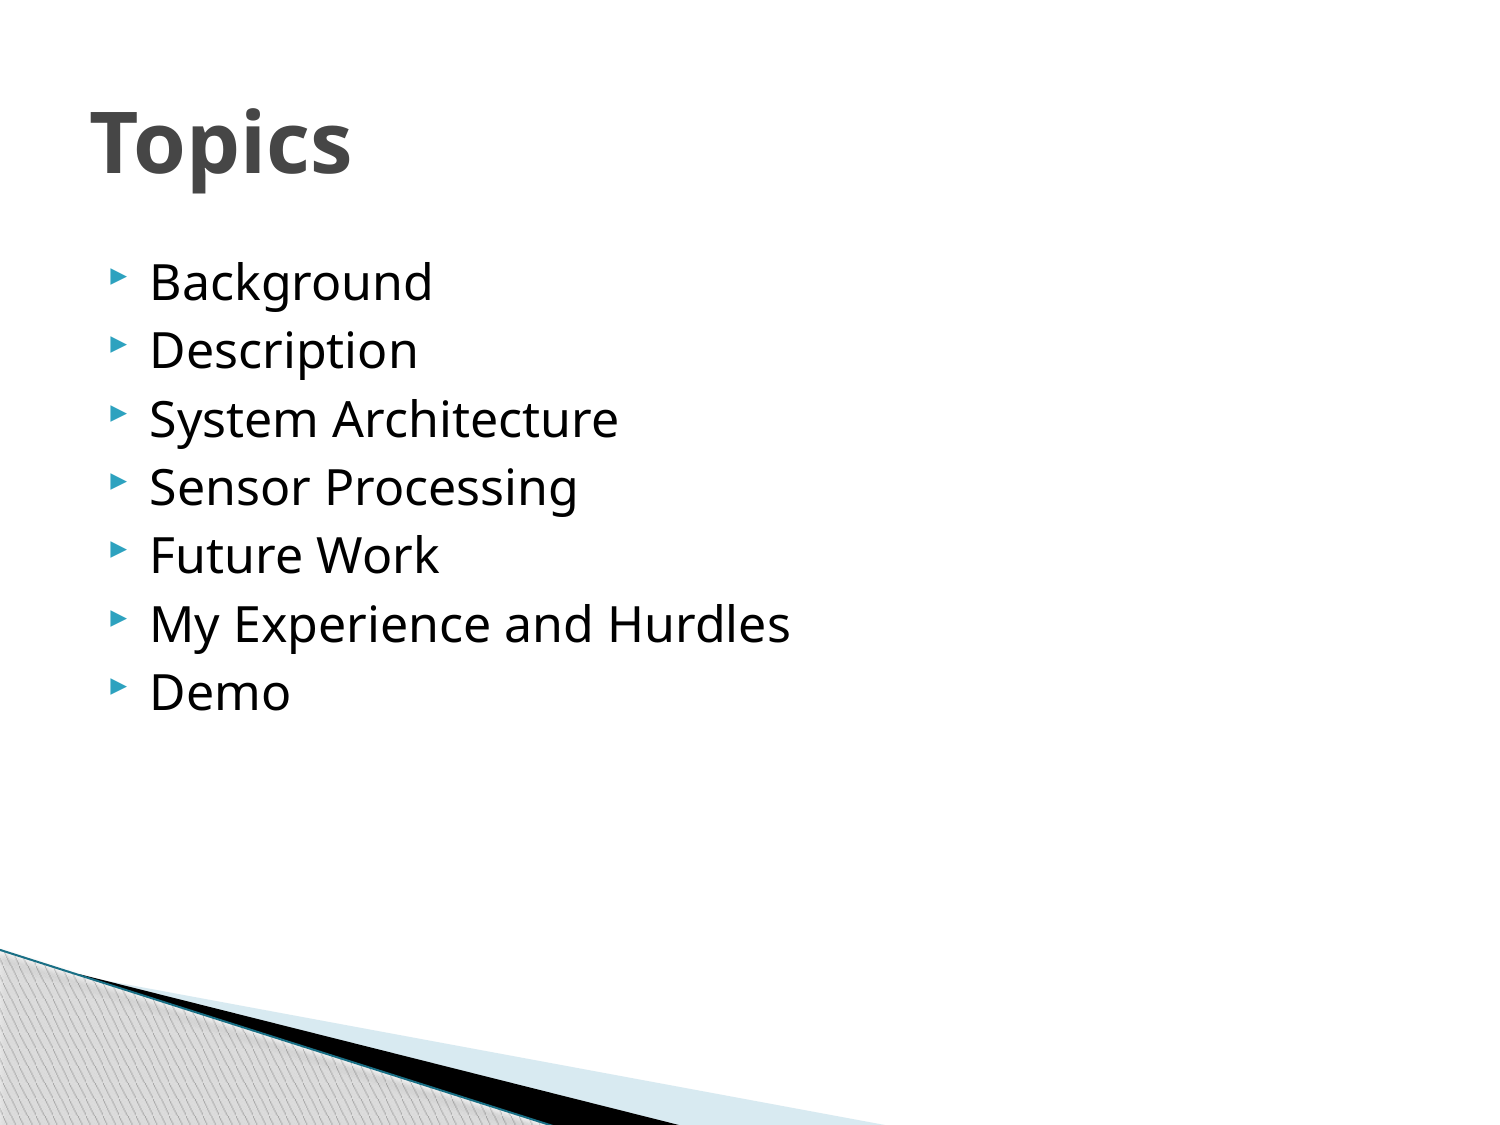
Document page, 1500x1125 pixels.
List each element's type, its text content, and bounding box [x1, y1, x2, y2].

title Topics [75, 45, 1425, 233]
list Background Description System Architecture Sensor Processing Future Work My Experience and Hurdles Demo [75, 243, 1425, 986]
text_box [99, 937, 1450, 1125]
